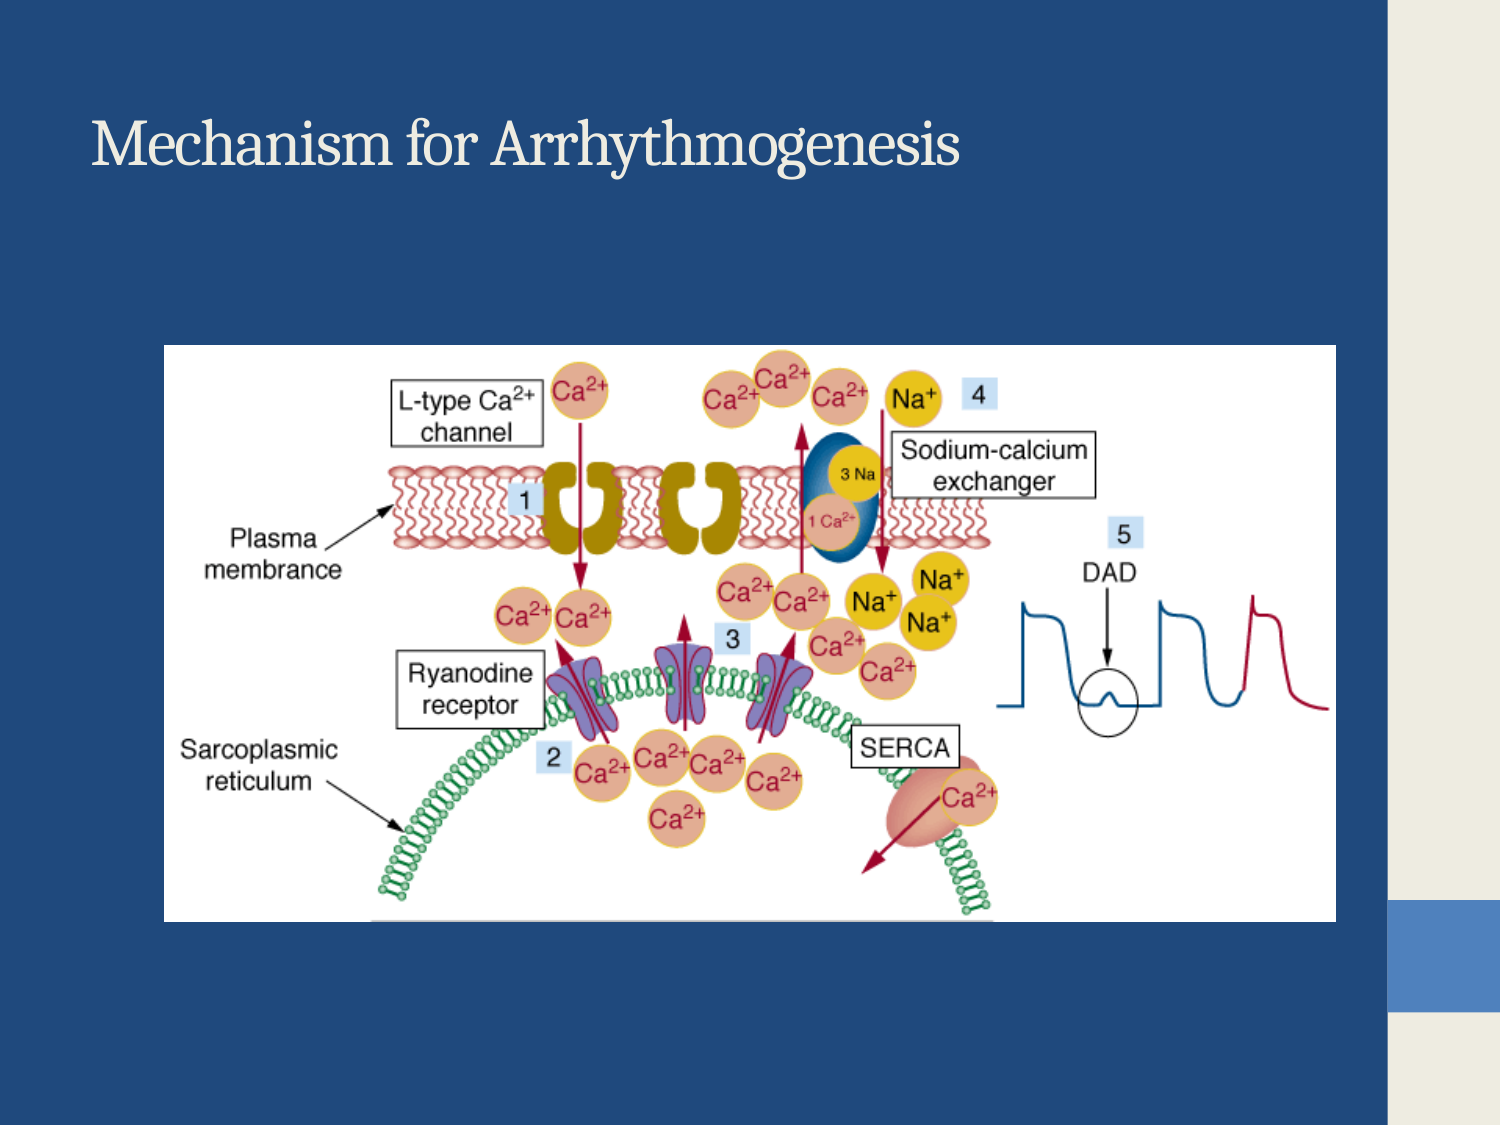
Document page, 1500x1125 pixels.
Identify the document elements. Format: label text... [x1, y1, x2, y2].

title Mechanism for Arrhythmogenesis [75, 45, 1325, 233]
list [164, 344, 1336, 923]
